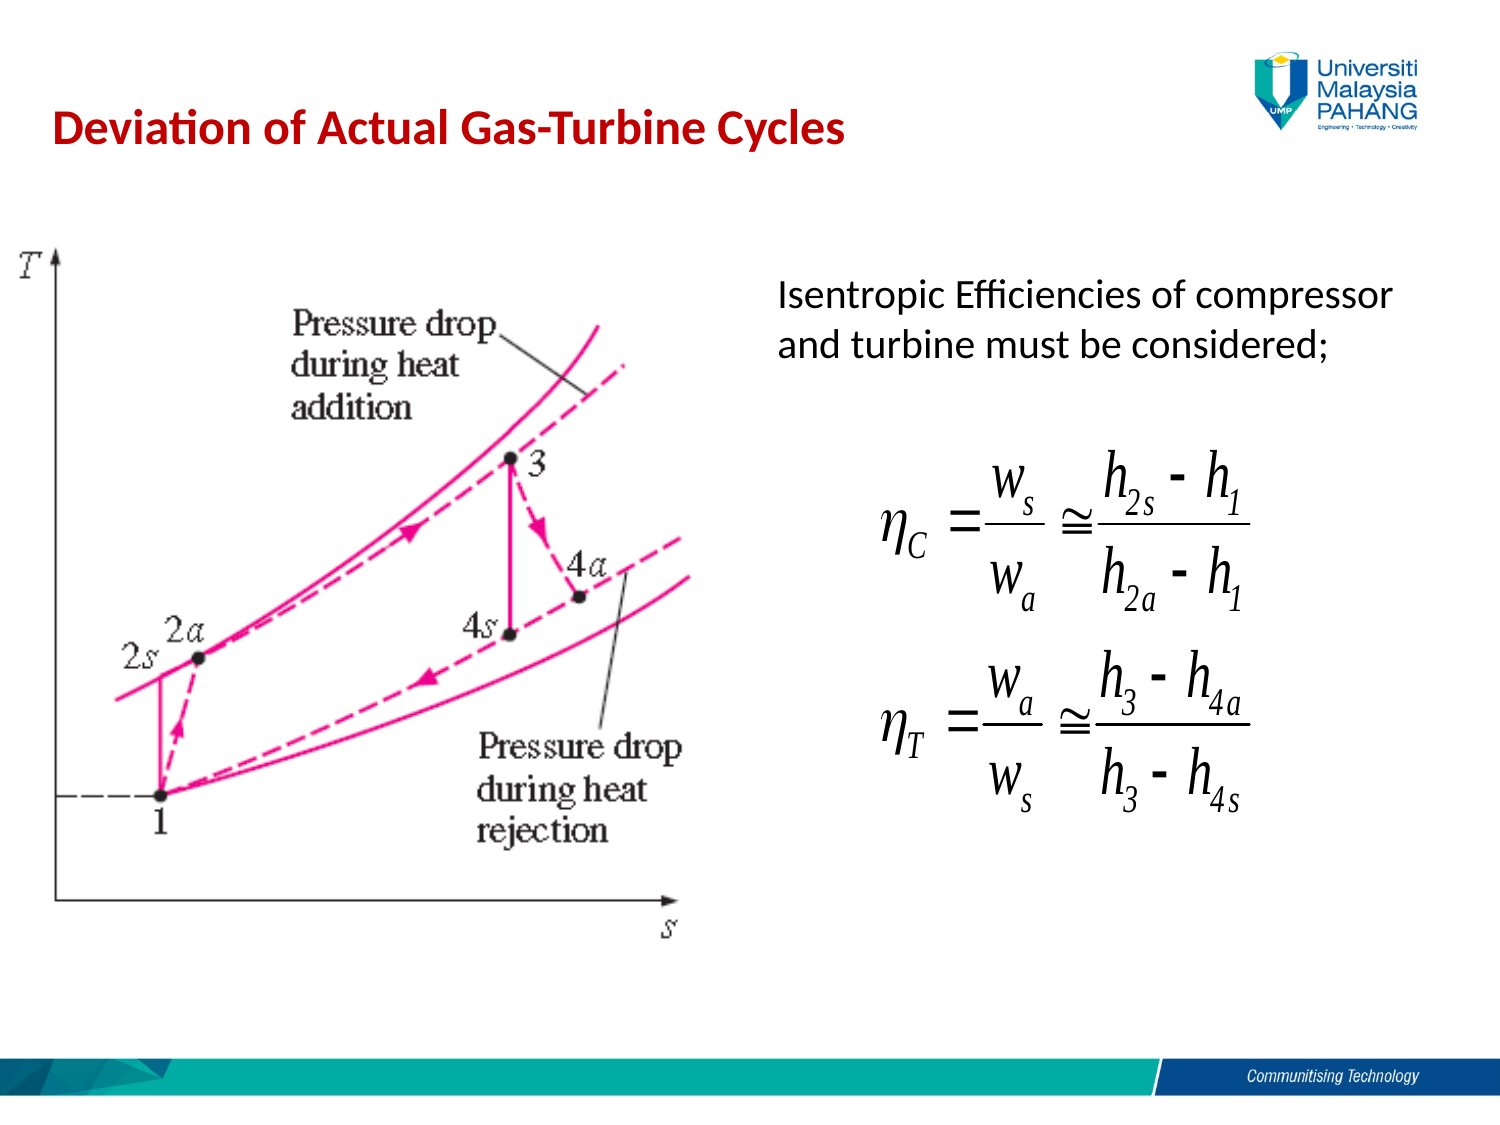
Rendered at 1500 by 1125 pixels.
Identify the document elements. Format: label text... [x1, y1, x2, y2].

text_box Deviation of Actual Gas-Turbine Cycles [37, 87, 1175, 163]
text_box Isentropic Efficiencies of compressor and turbine must be considered; [762, 259, 1475, 375]
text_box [874, 430, 1259, 828]
picture [0, 0, 1500, 1125]
